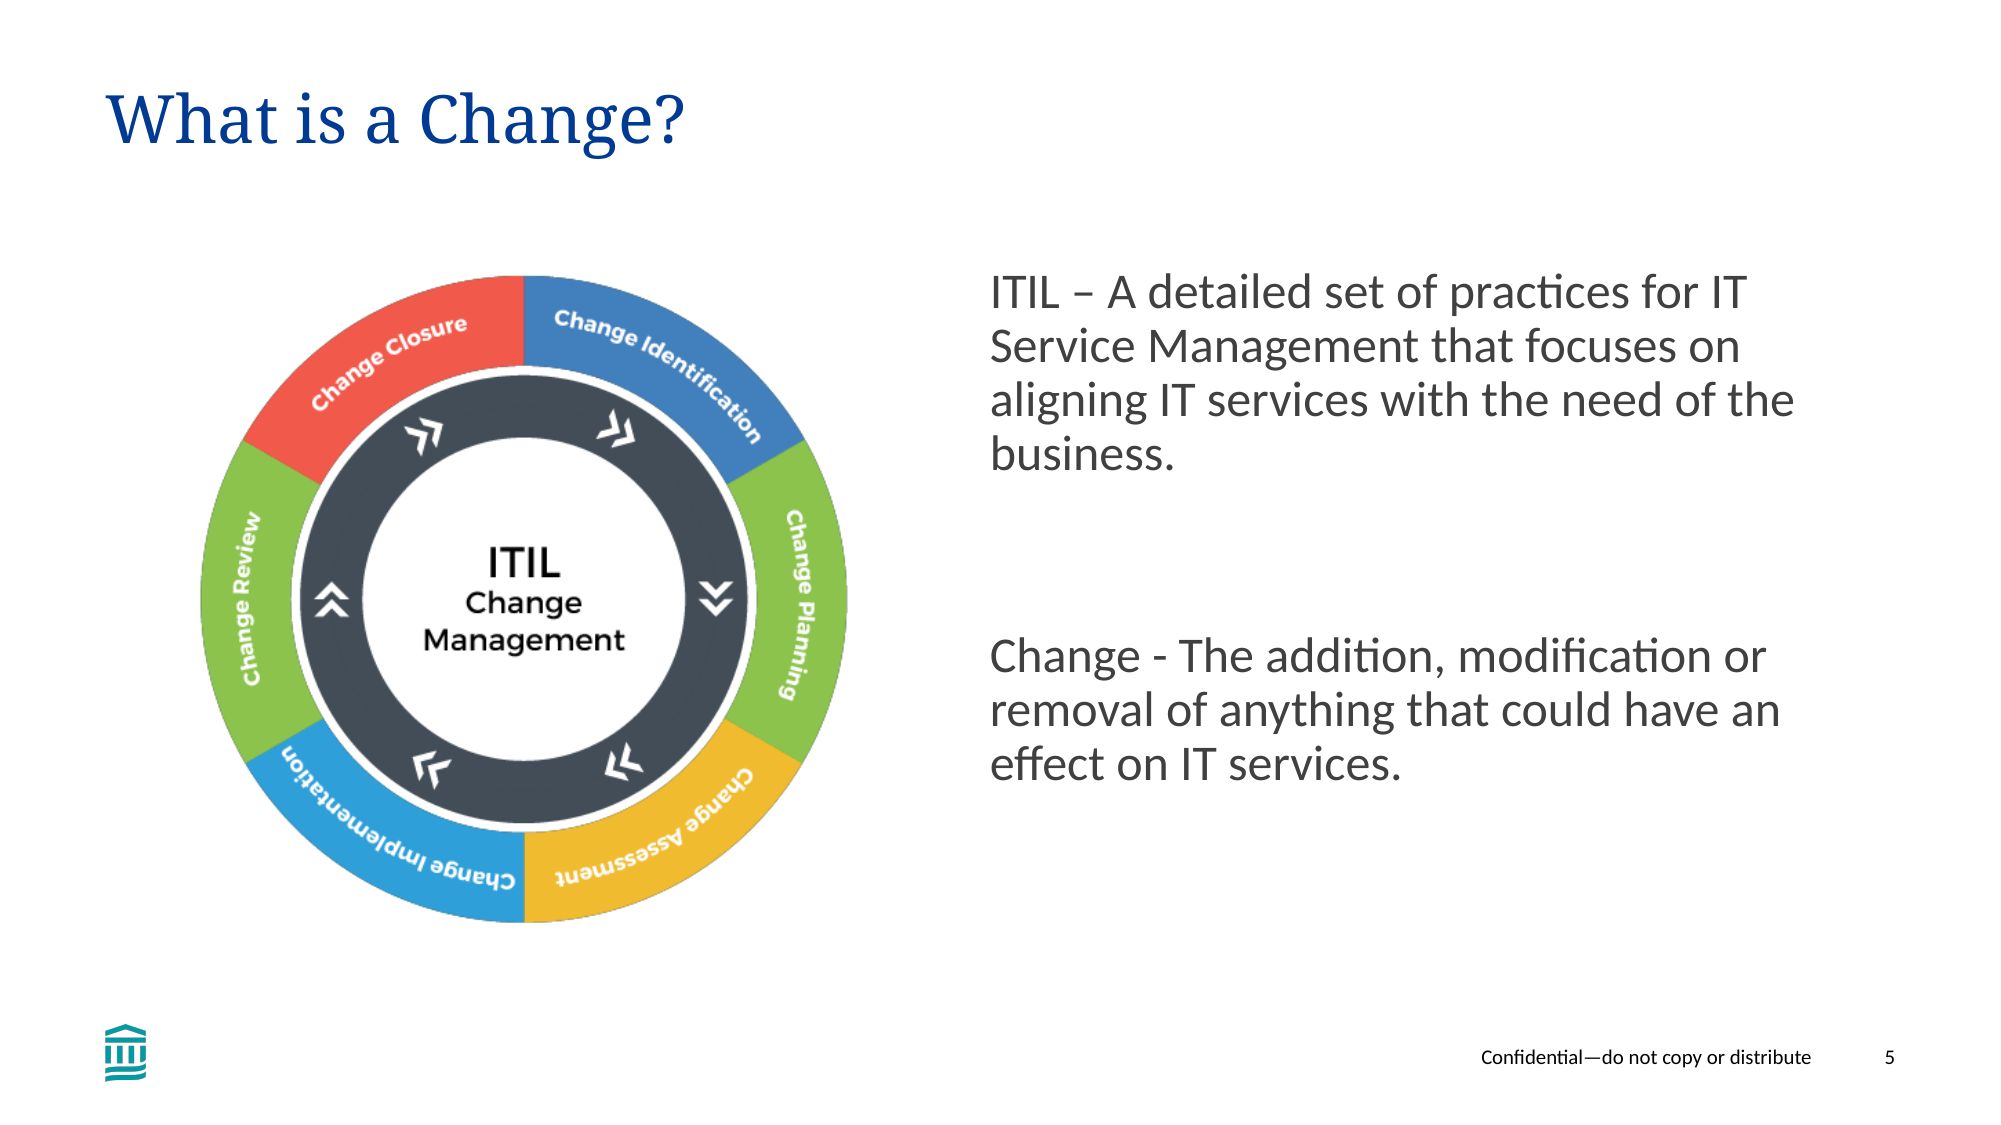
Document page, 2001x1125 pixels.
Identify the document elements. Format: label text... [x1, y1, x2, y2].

footer Confidential—do not copy or distribute [547, 1043, 1812, 1069]
title What is a Change? [105, 85, 1894, 243]
picture [179, 254, 870, 945]
picture [105, 1024, 147, 1082]
text_box ITIL – A detailed set of practices for IT Service Management that focuses on aligning IT services with the need of the business. Change - The addition, modification or removal of anything that could have an effect on IT services. [975, 257, 1833, 829]
